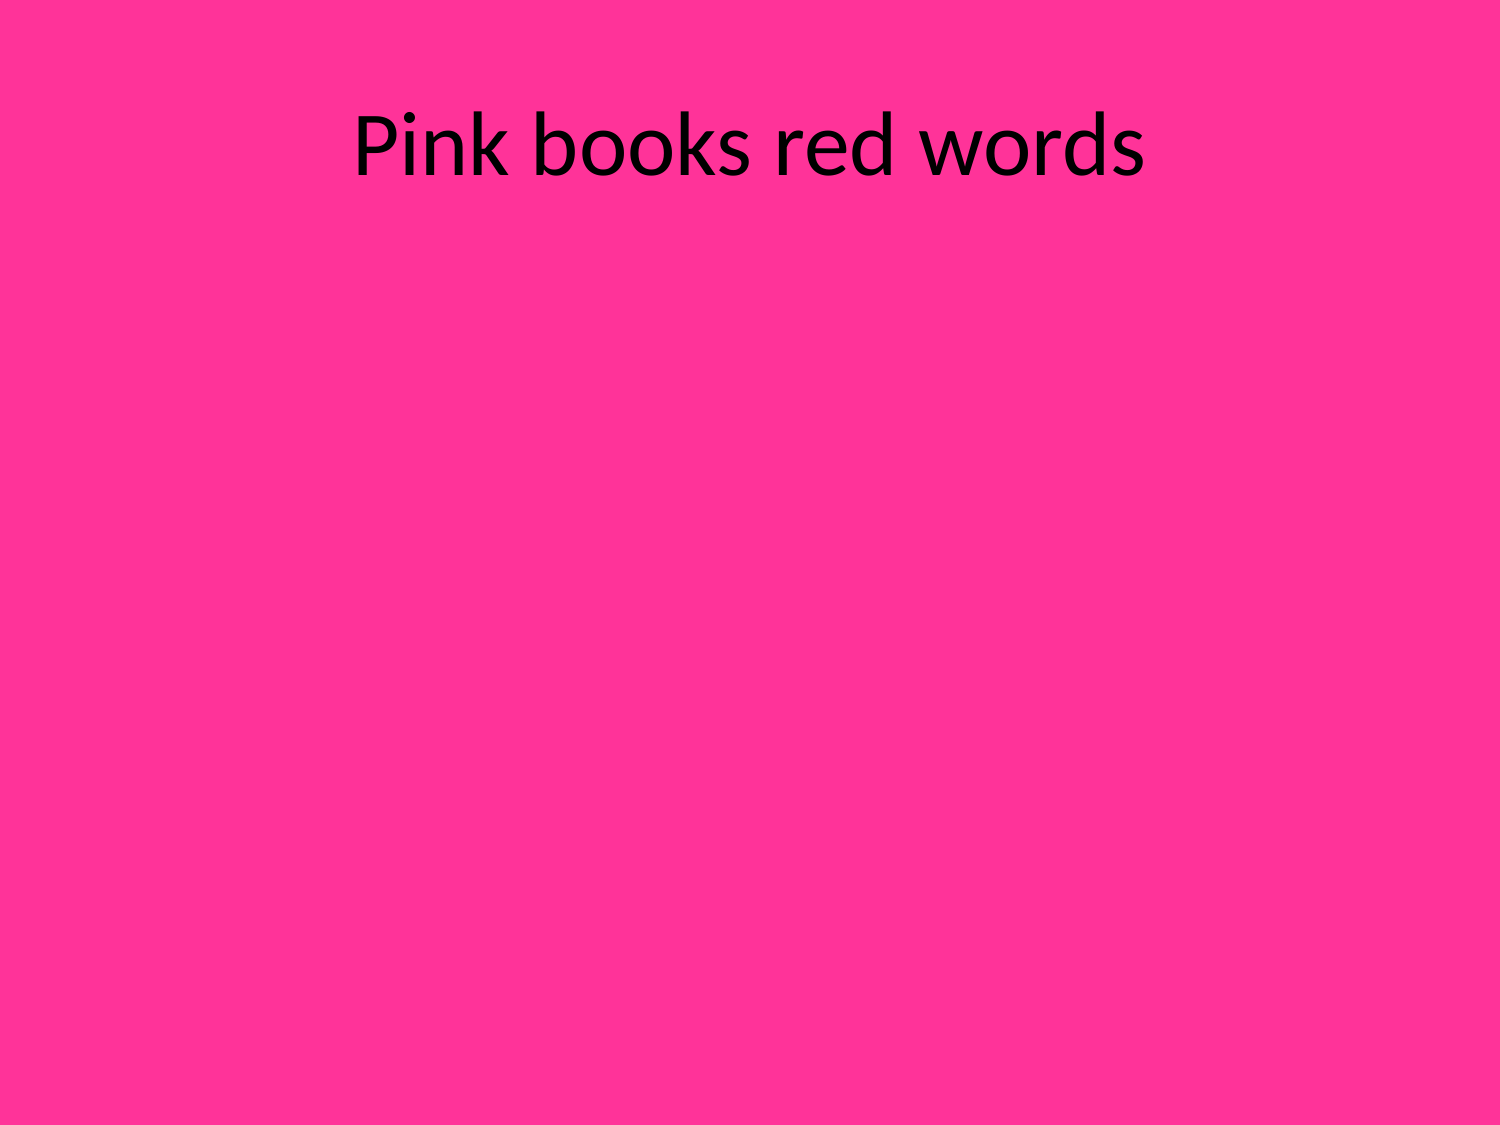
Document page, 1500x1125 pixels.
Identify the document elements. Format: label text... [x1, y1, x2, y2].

title Pink books red words [75, 45, 1425, 233]
